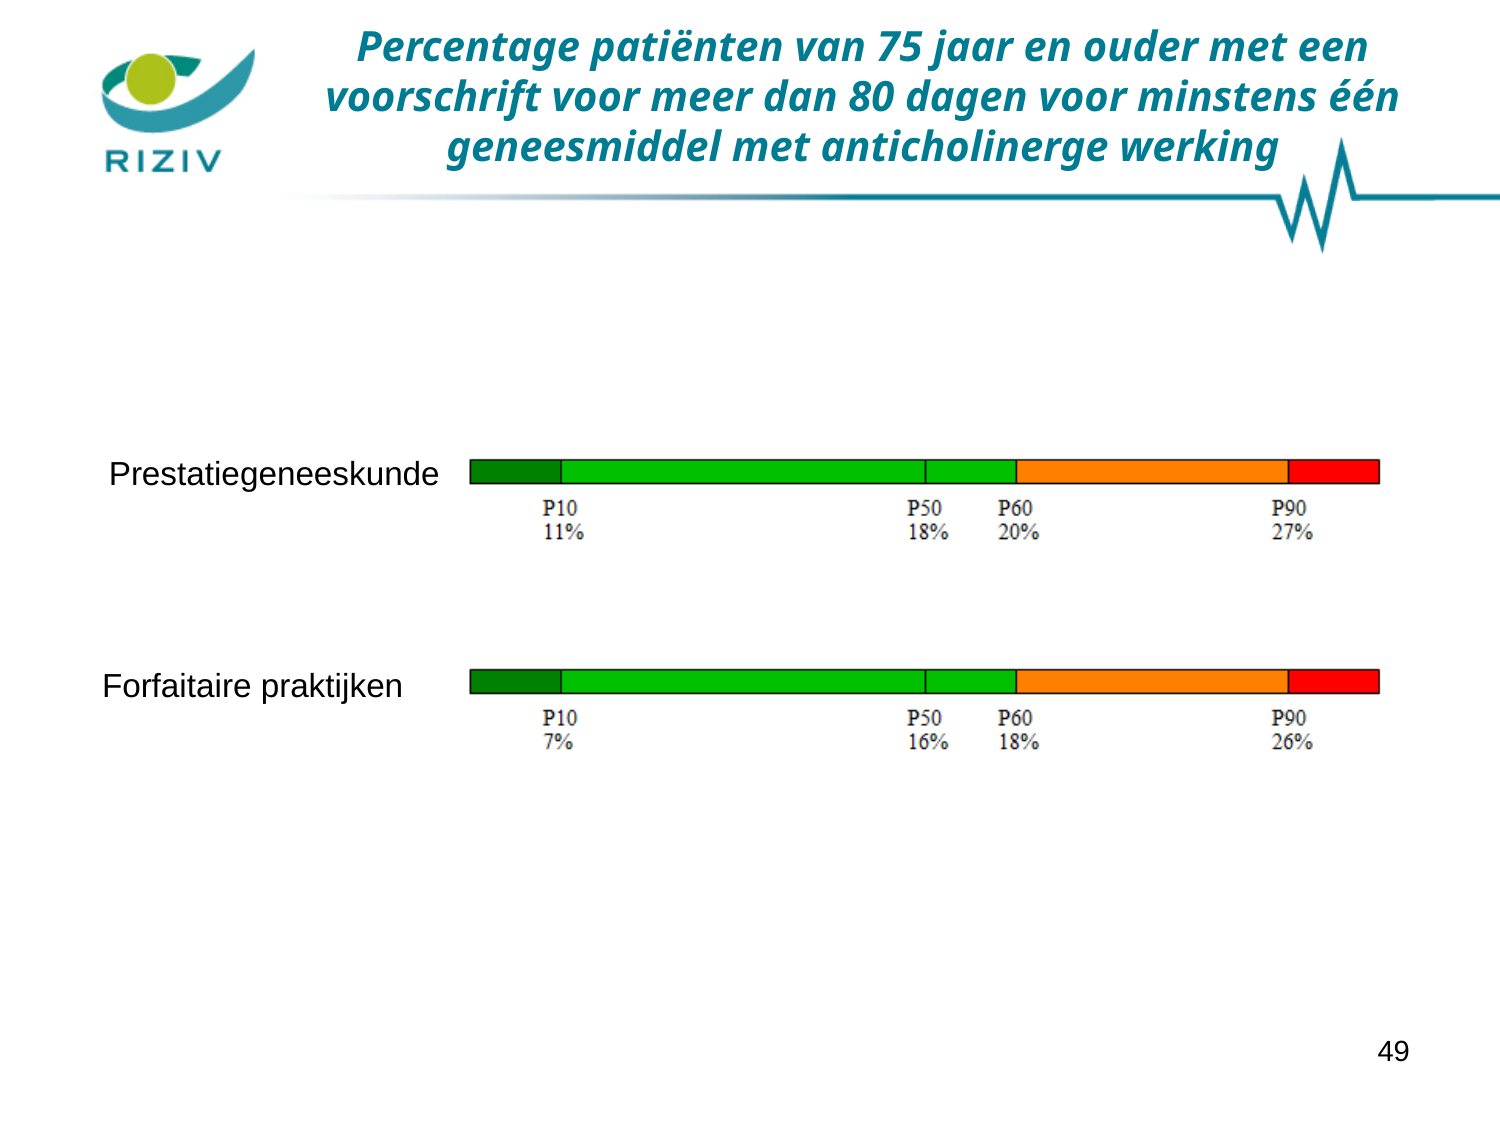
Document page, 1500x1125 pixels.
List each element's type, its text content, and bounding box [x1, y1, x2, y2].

picture [53, 0, 1500, 255]
text_box Forfaitaire praktijken [87, 656, 429, 712]
picture [462, 439, 1385, 561]
title Percentage patiënten van 75 jaar en ouder met een voorschrift voor meer dan 80 dagen voor minstens één geneesmiddel met anticholinerge werking [301, 30, 1425, 159]
text_box Prestatiegeneeskunde [93, 444, 456, 499]
slide_number 49 [1074, 1024, 1425, 1103]
picture [462, 652, 1389, 773]
